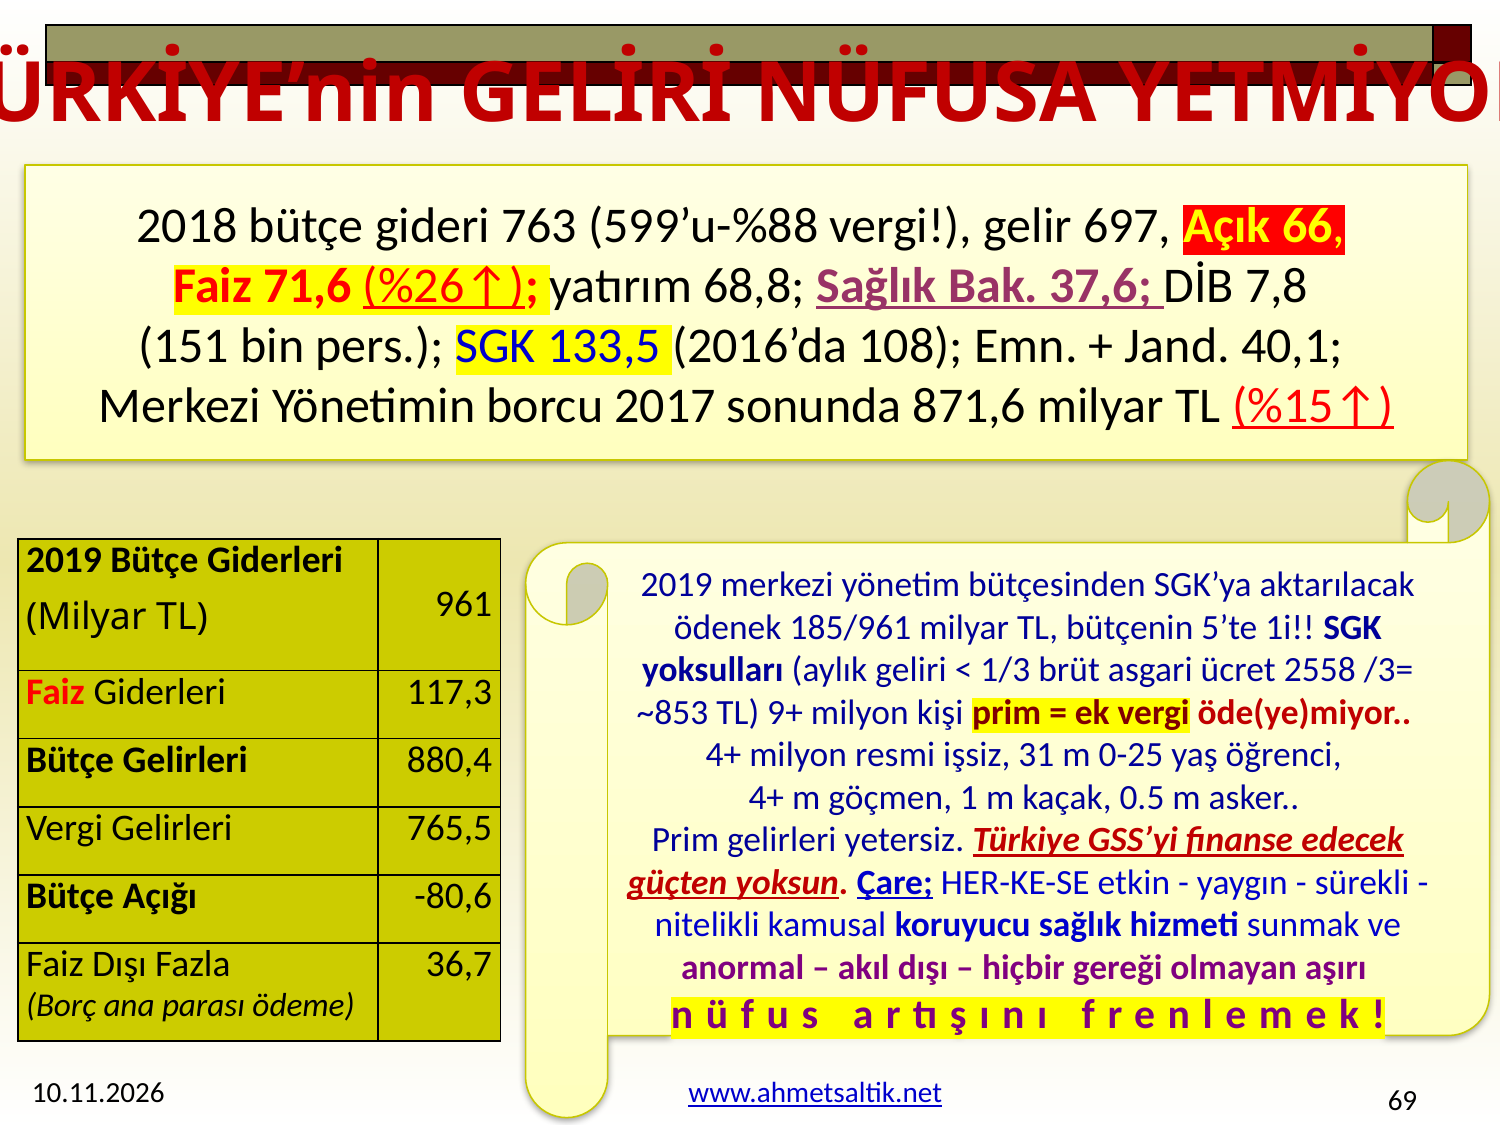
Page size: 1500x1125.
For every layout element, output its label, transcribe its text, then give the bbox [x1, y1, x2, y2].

table_cell Faiz Dışı Fazla (Borç ana parası ödeme) [19, 944, 377, 1040]
text_box 2019 merkezi yönetim bütçesinden SGK’ya aktarılacak ödenek 185/961 milyar TL, bütçenin 5’te 1i!! SGK yoksulları (aylık geliri < 1/3 brüt asgari ücret 2558 /3= ~853 TL) 9+ milyon kişi prim = ek vergi öde(ye)miyor.. 4+ milyon resmi işsiz, 31 m 0-25 yaş öğrenci, 4+ m göçmen, 1 m kaçak, 0.5 m asker.. Prim gelirleri yetersiz. Türkiye GSS’yi finanse edecek güçten yoksun. Çare; HER-KE-SE etkin - yaygın - sürekli - nitelikli kamusal koruyucu sağlık hizmeti sunmak ve anormal – akıl dışı – hiçbir gereği olmayan aşırı nüfus artışını frenlemek! [524, 459, 1491, 1119]
table_cell 880,4 [379, 739, 500, 806]
table_header 961 [379, 540, 500, 670]
table_cell 117,3 [379, 671, 500, 738]
table_cell 765,5 [379, 808, 500, 874]
table_cell Bütçe Gelirleri [19, 739, 377, 806]
footer www.ahmetsaltik.net [673, 1065, 1330, 1112]
table_cell Vergi Gelirleri [19, 808, 377, 874]
table_cell Faiz Giderleri [19, 671, 377, 738]
text_box 2018 bütçe gideri 763 (599’u-%88 vergi!), gelir 697, Açık 66, Faiz 71,6 (%26↑); yatırım 68,8; Sağlık Bak. 37,6; DİB 7,8 (151 bin pers.); SGK 133,5 (2016’da 108); Emn. + Jand. 40,1; Merkezi Yönetimin borcu 2017 sonunda 871,6 milyar TL (%15↑) [24, 164, 1468, 461]
table_cell 36,7 [379, 944, 500, 1040]
text_box TÜRKİYE’nin GELİRİ NÜFUSA YETMİYOR! [0, 30, 1500, 146]
slide_number 69 [1119, 1073, 1433, 1125]
table_header 2019 Bütçe Giderleri (Milyar TL) [19, 540, 377, 670]
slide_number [3, 1065, 181, 1123]
table_cell -80,6 [379, 876, 500, 942]
table_cell Bütçe Açığı [19, 876, 377, 942]
